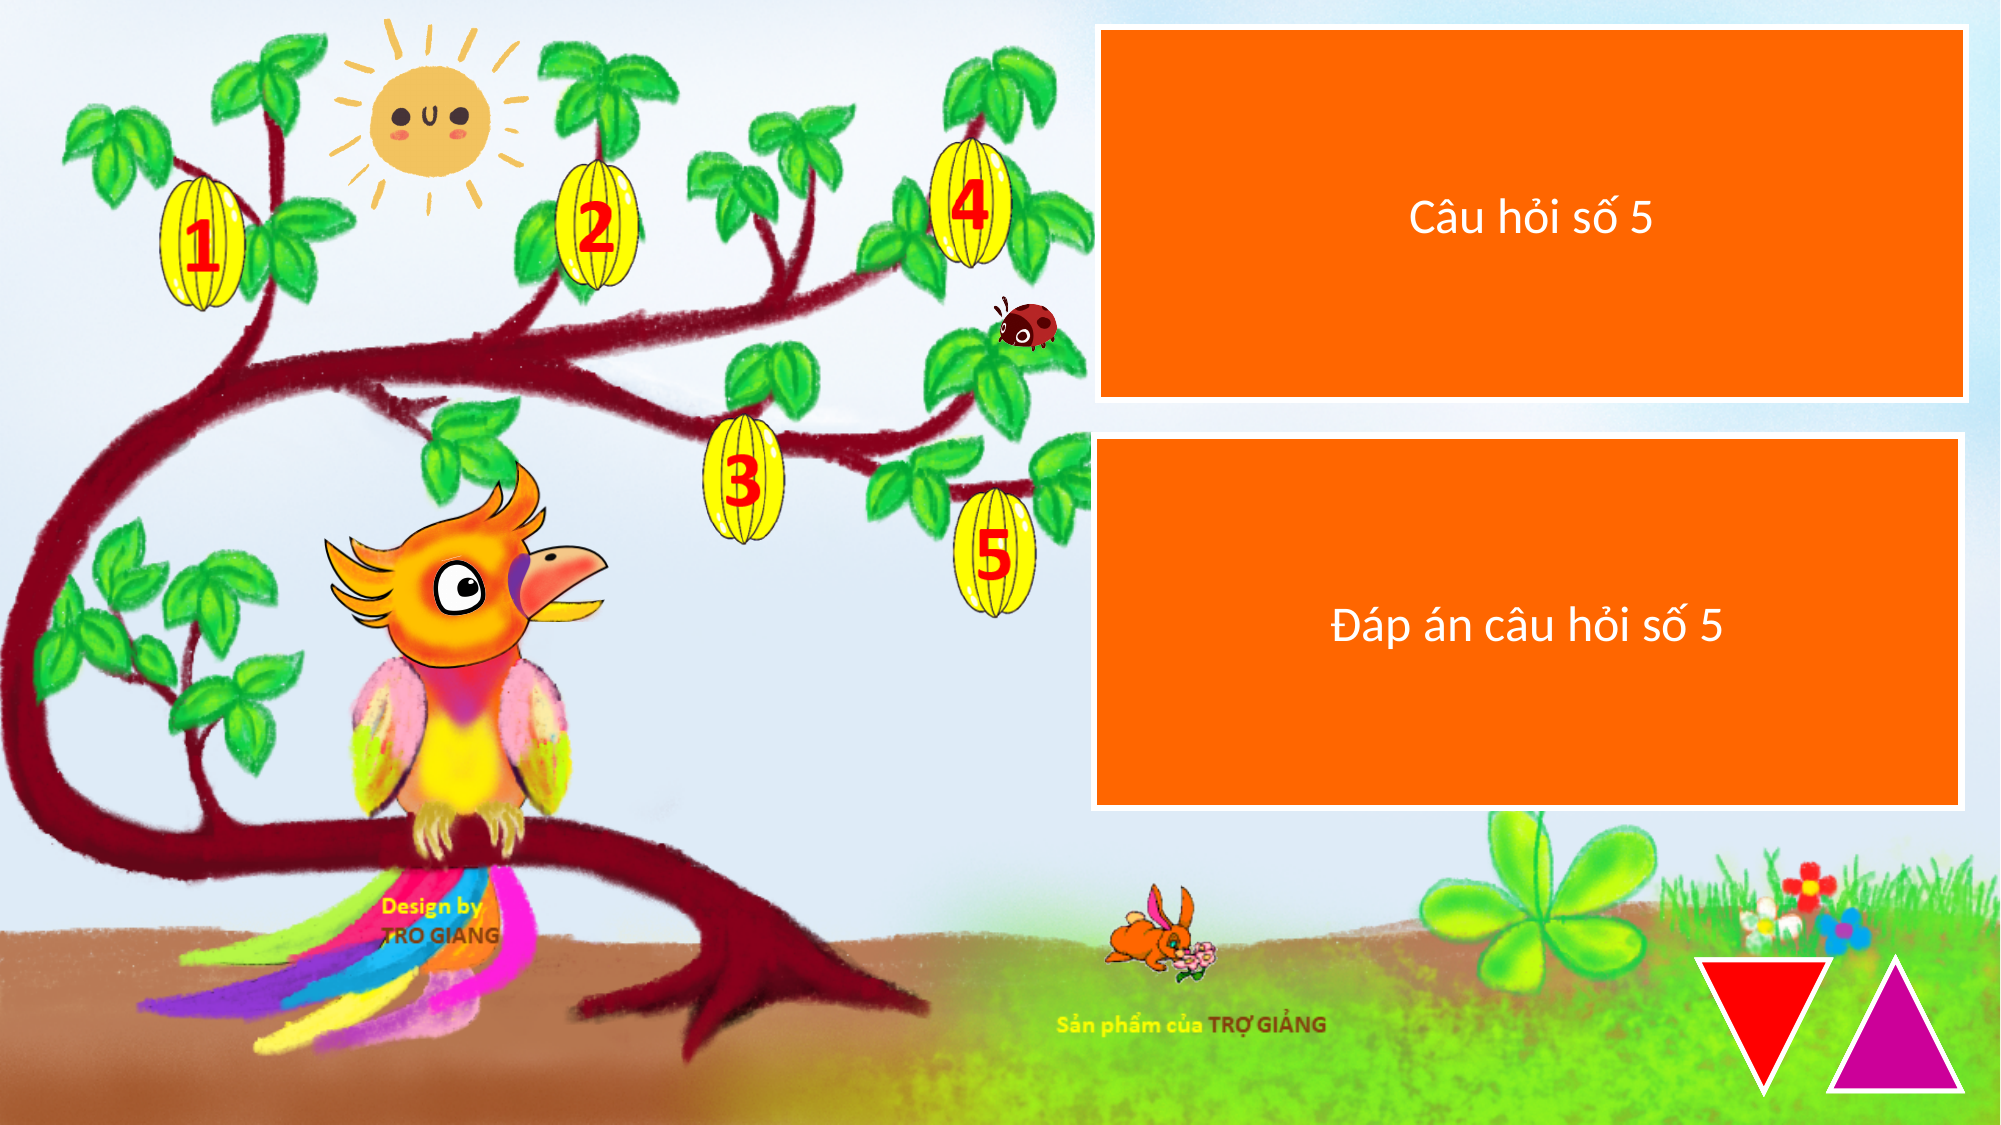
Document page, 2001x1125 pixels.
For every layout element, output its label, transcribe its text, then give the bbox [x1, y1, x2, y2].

picture [0, 0, 2001, 1125]
text_box Câu hỏi số 5 [1097, 26, 1967, 401]
text_box [1828, 956, 1964, 1092]
text_box Đáp án câu hỏi số 5 [1093, 434, 1962, 809]
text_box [324, 461, 609, 670]
text_box [1696, 958, 1832, 1095]
